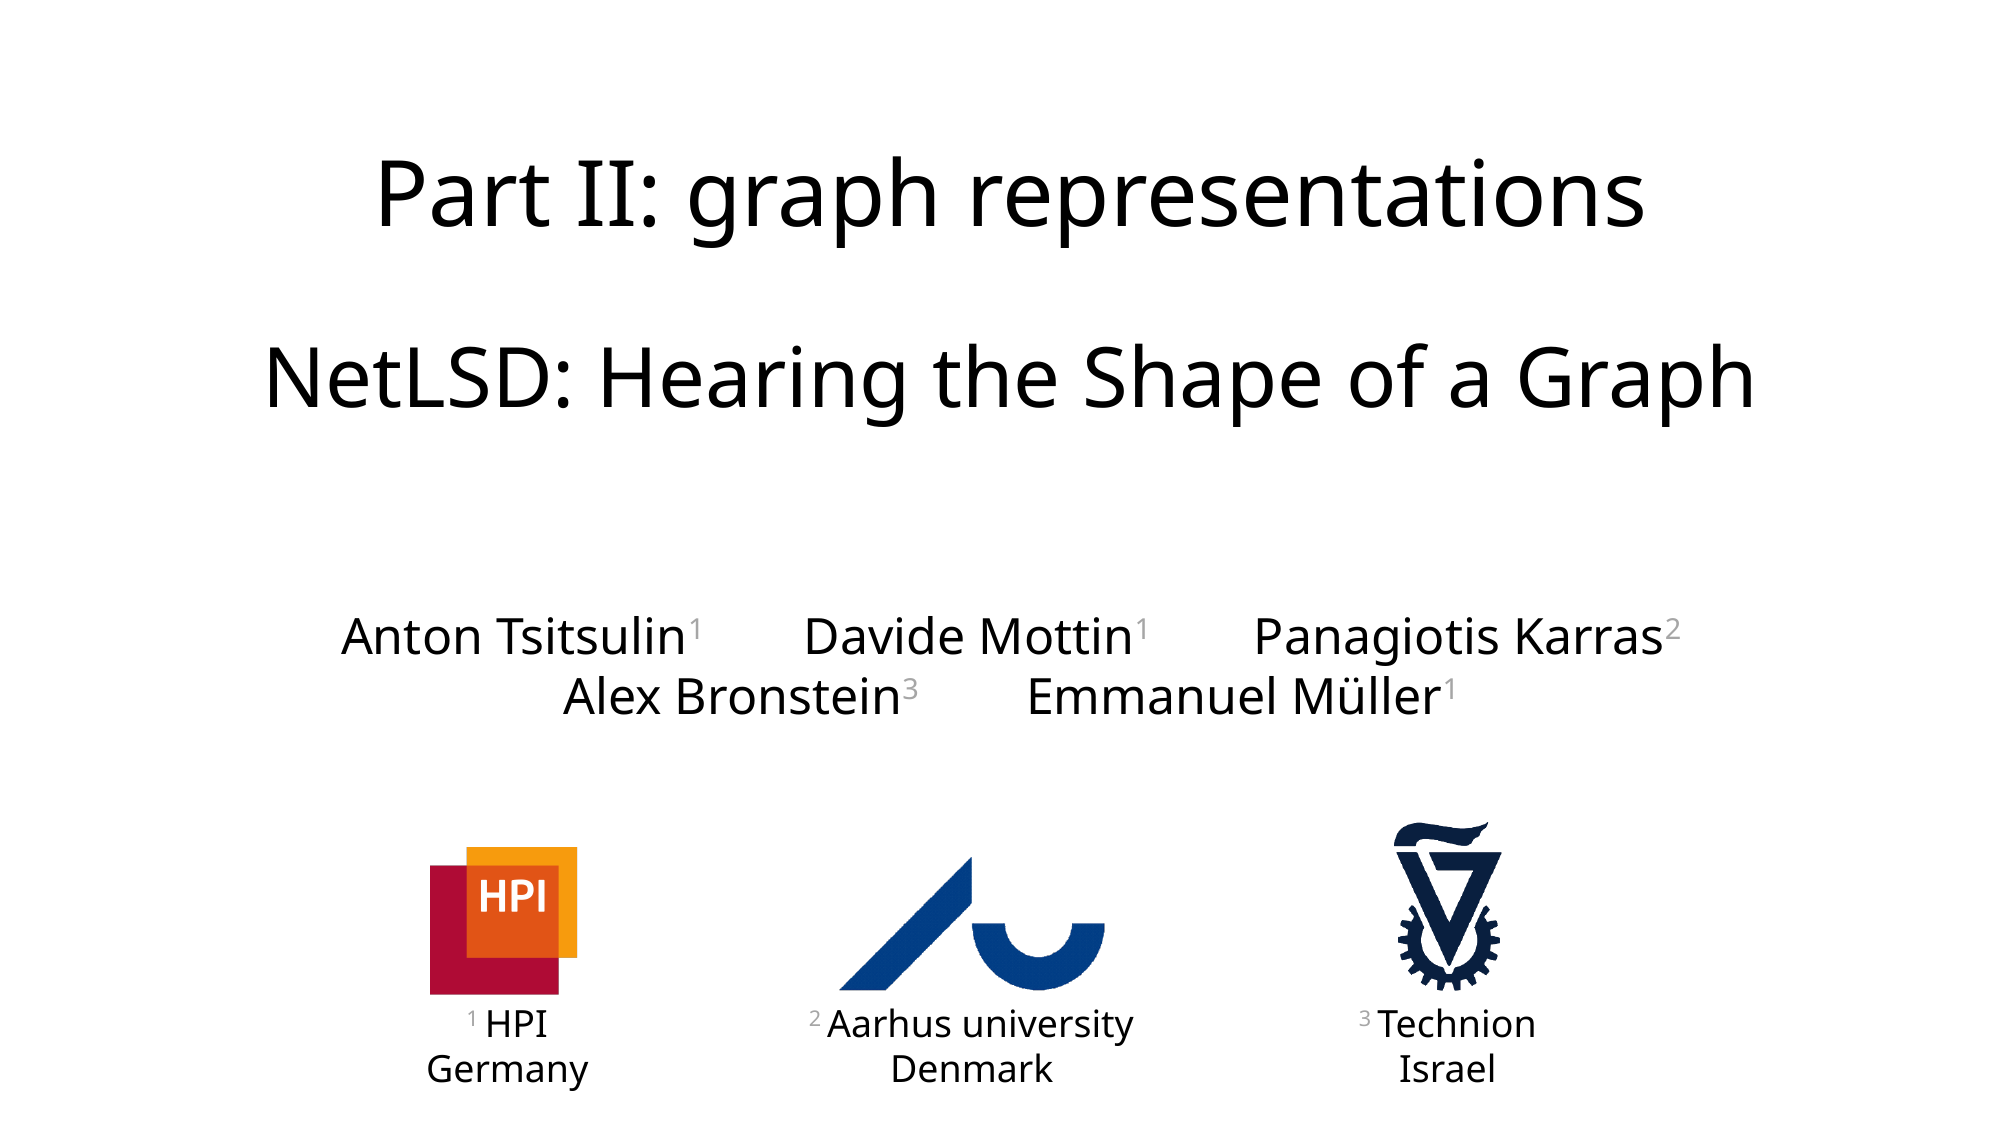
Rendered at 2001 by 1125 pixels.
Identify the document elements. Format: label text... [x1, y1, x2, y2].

text_box Part II: graph representations NetLSD: Hearing the Shape of a Graph Anton Tsitsulin1 Davide Mottin1 Panagiotis Karras2 Alex Bronstein3 Emmanuel Müller1 [65, 127, 1958, 732]
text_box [416, 822, 1551, 1099]
